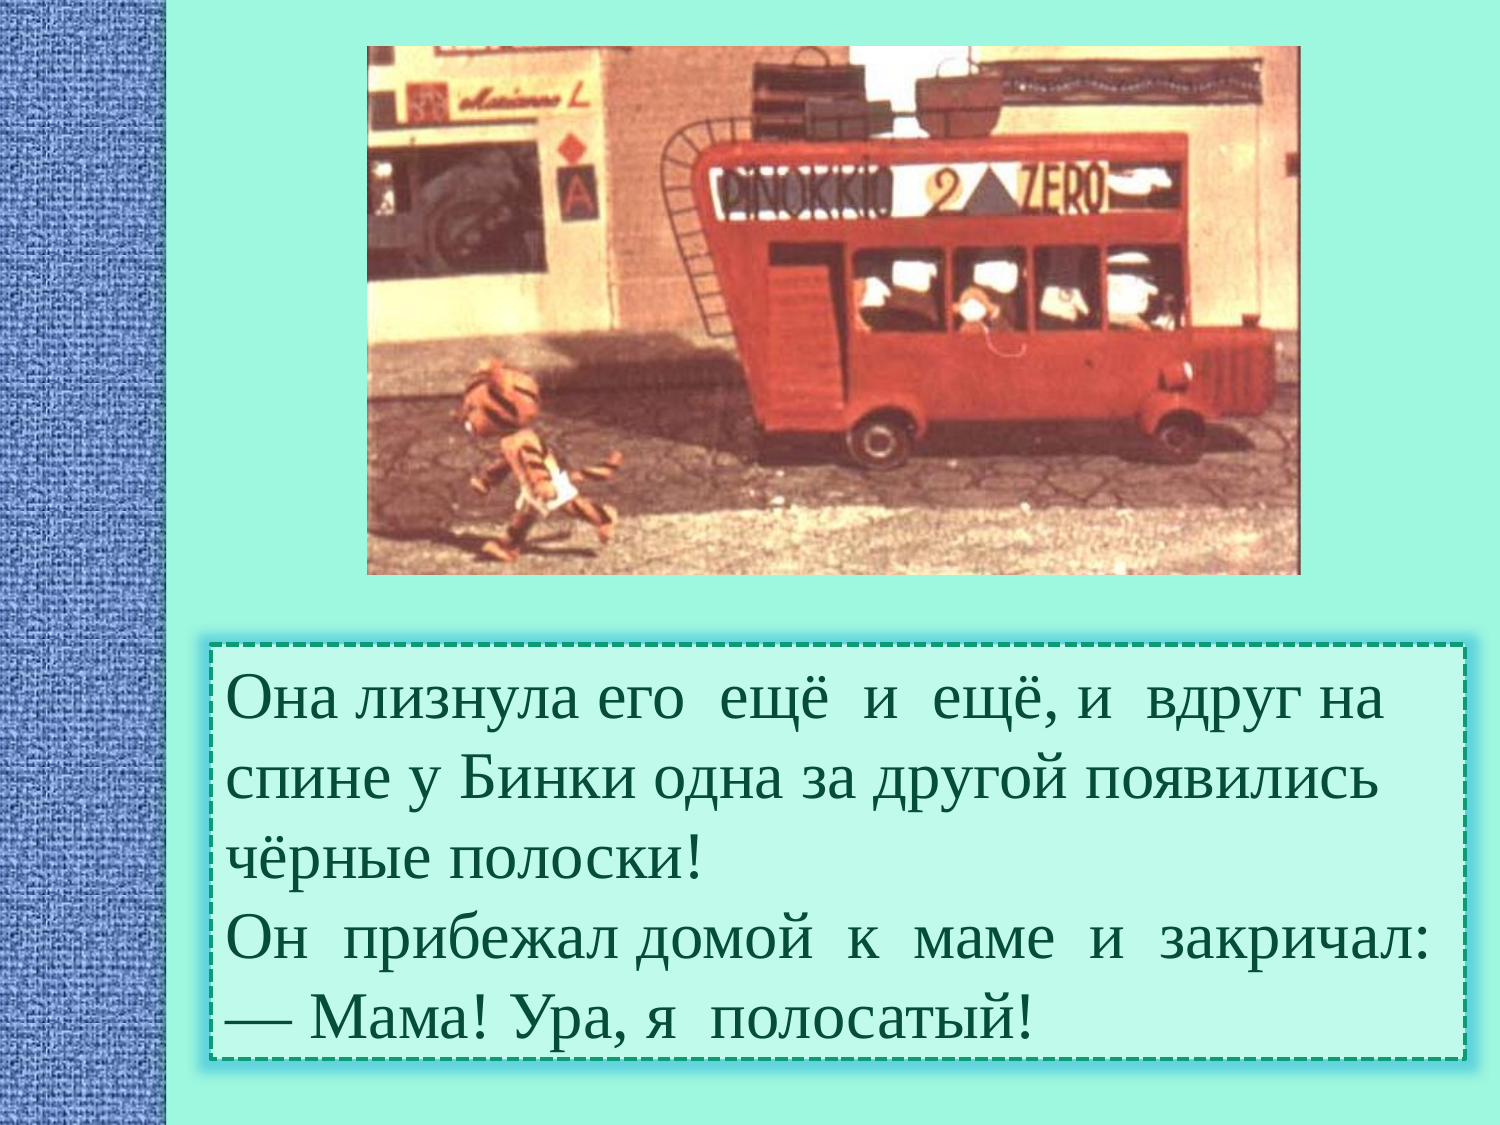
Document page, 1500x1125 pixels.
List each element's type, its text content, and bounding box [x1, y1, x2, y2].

picture [0, 0, 166, 1125]
text_box Она лизнула его ещё и ещё, и вдруг на спине у Бинки одна за другой появились чёрные полоски! Он прибежал домой к маме и закричал: — Мама! Ура, я полосатый! [209, 642, 1467, 1061]
picture [363, 46, 1302, 575]
